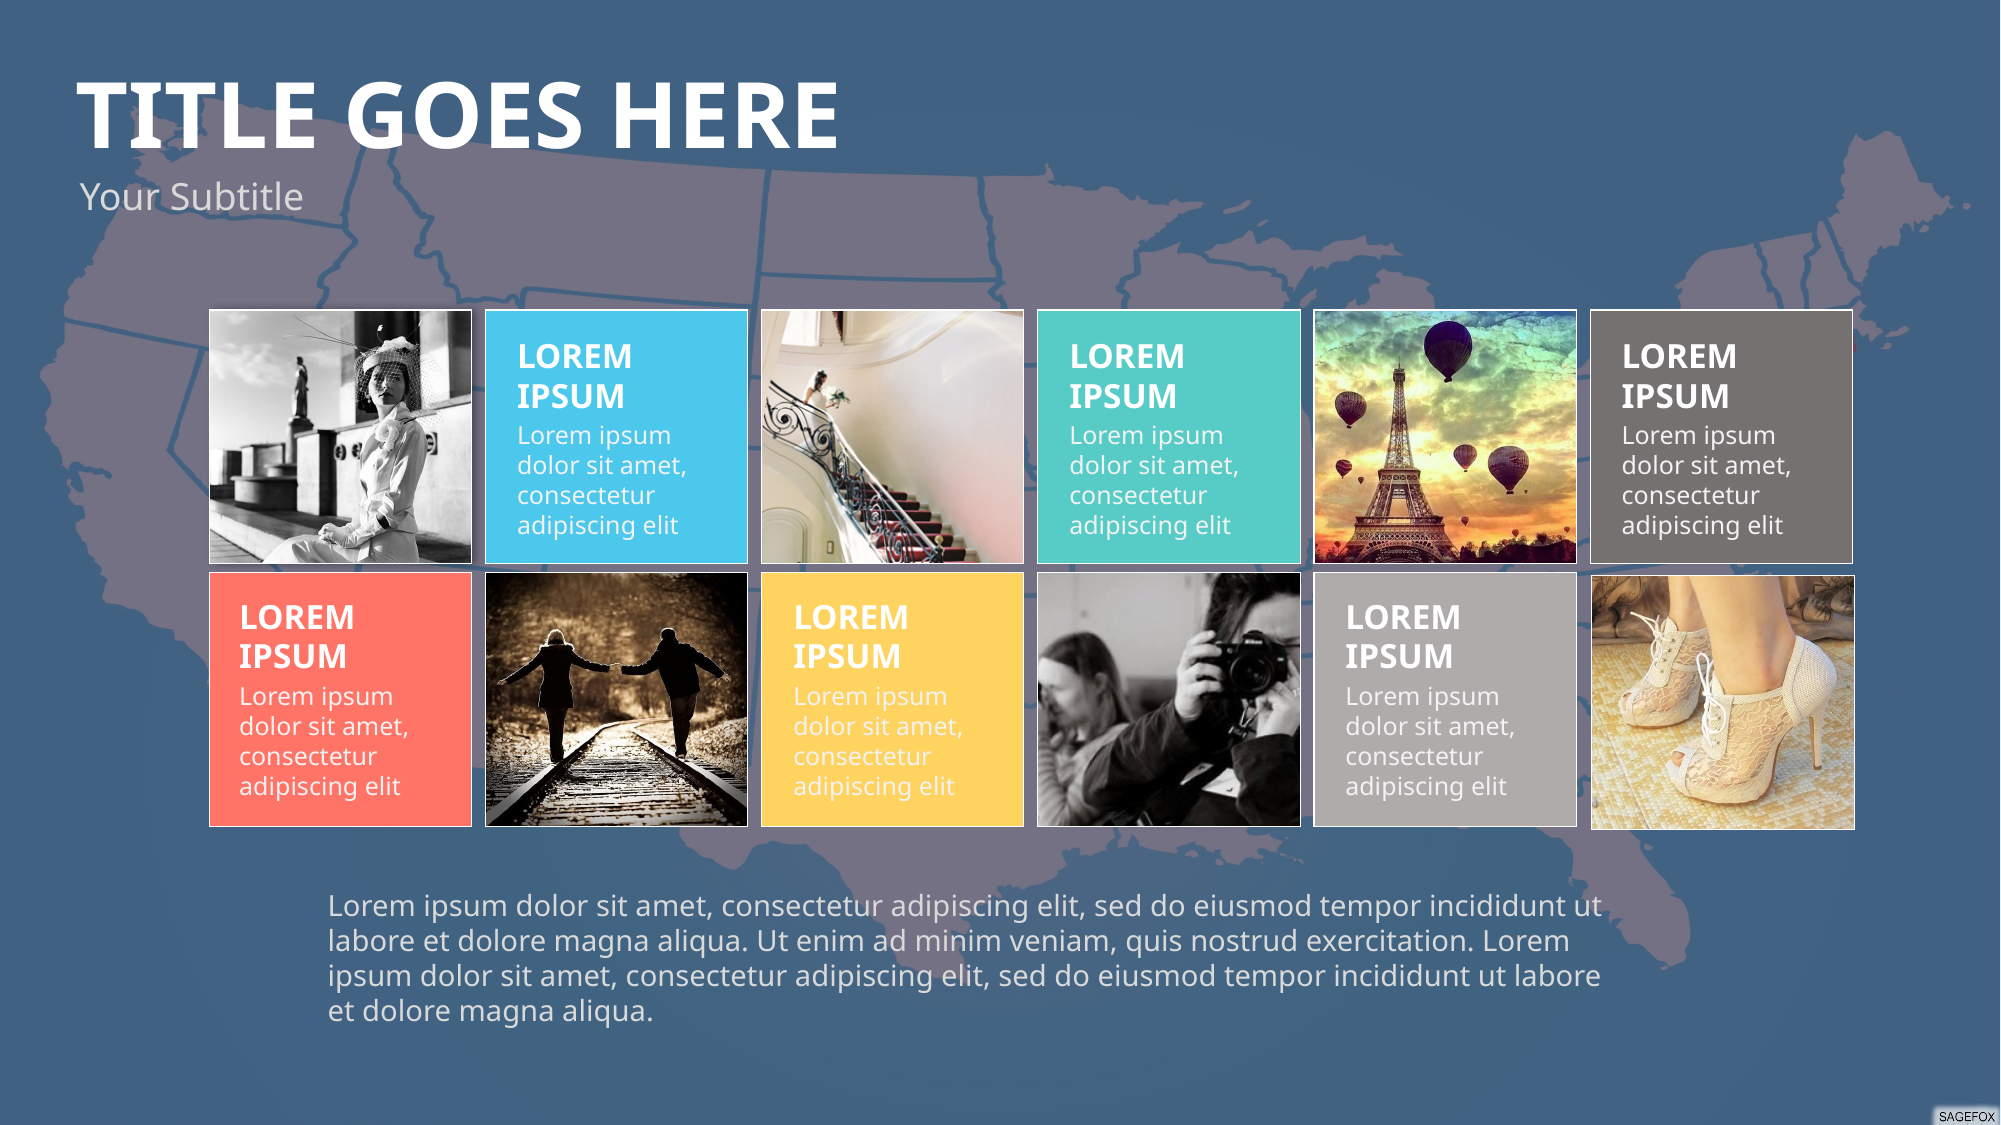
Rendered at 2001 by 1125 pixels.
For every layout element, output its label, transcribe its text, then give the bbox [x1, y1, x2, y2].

text_box [1037, 572, 1301, 828]
text_box [761, 309, 1025, 565]
text_box [485, 572, 749, 828]
text_box [1591, 574, 1855, 830]
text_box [485, 309, 748, 564]
text_box [208, 309, 473, 565]
picture [1936, 1111, 1997, 1125]
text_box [761, 572, 1024, 827]
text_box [1590, 309, 1853, 564]
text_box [60, 49, 1020, 227]
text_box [1313, 572, 1577, 827]
text_box Lorem ipsum dolor sit amet, consectetur adipiscing elit, sed do eiusmod tempor incididunt ut labore et dolore magna aliqua. Ut enim ad minim veniam, quis nostrud exercitation. Lorem ipsum dolor sit amet, consectetur adipiscing elit, sed do eiusmod tempor incididunt ut labore et dolore magna aliqua. [312, 879, 1649, 1035]
text_box [1313, 309, 1577, 565]
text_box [1037, 309, 1301, 564]
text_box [209, 572, 472, 827]
